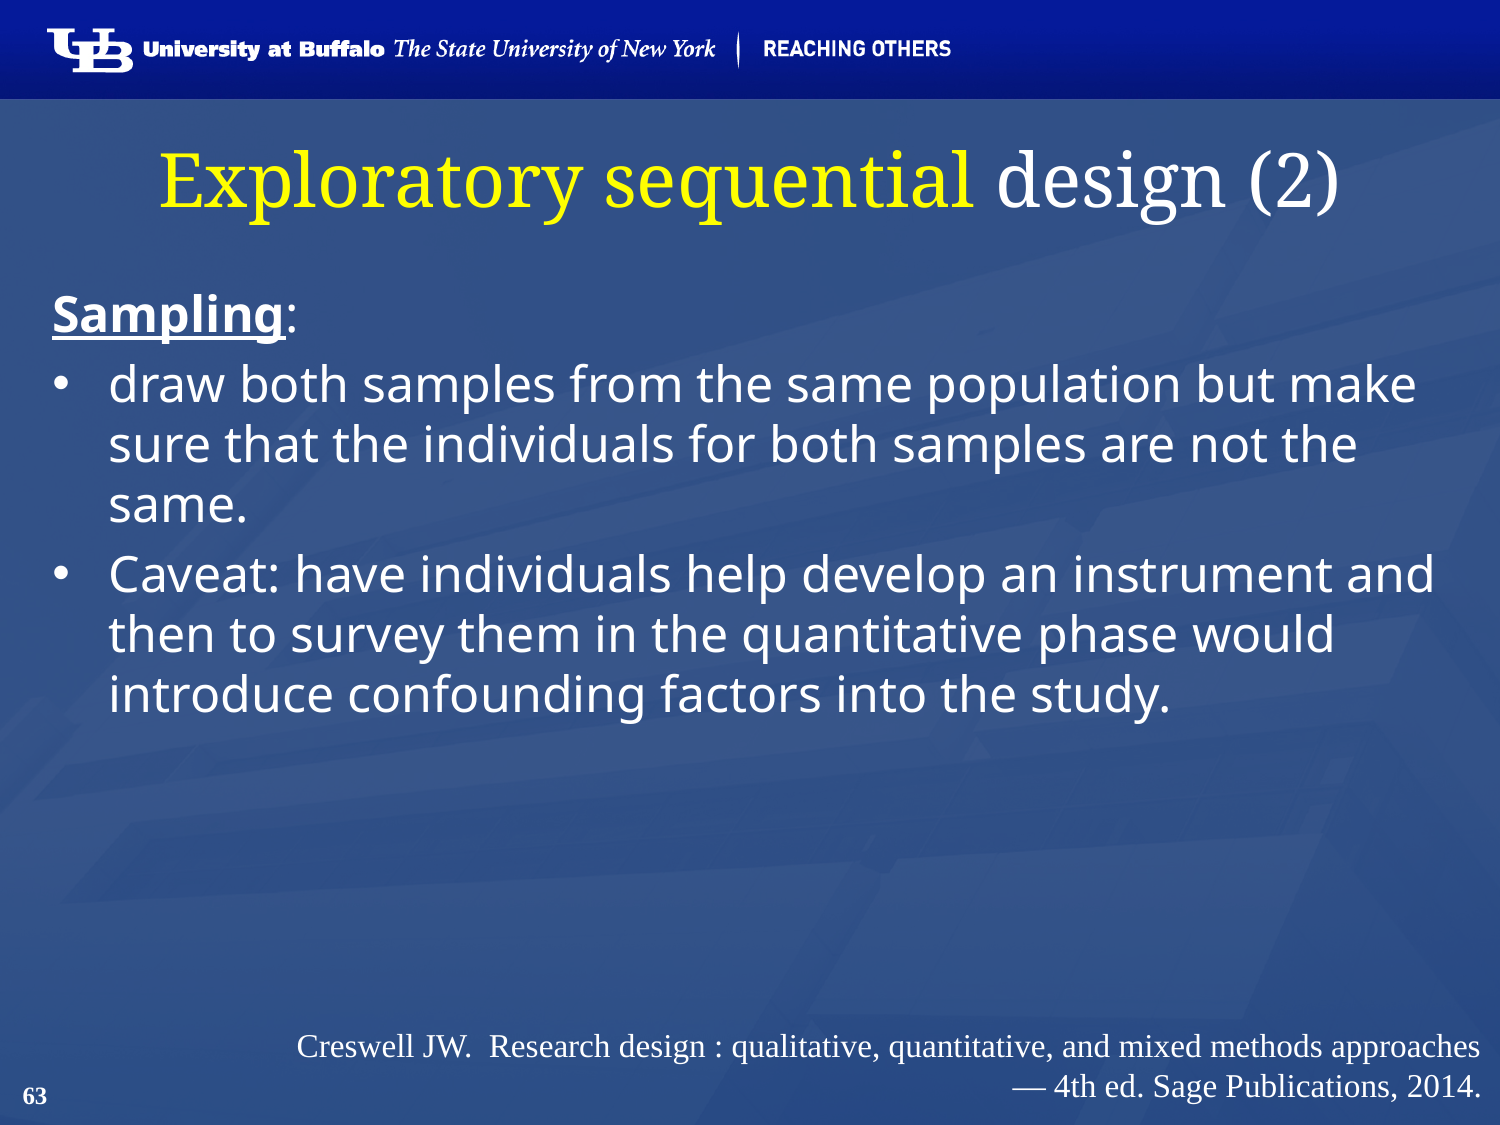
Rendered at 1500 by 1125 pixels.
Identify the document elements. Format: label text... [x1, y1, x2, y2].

slide_number 63 [0, 1065, 63, 1125]
text_box Creswell JW. Research design : qualitative, quantitative, and mixed methods approaches— 4th ed. Sage Publications, 2014. [260, 1016, 1498, 1112]
list Sampling: draw both samples from the same population but make sure that the individuals for both samples are not the same. Caveat: have individuals help develop an instrument and then to survey them in the quantitative phase would introduce confounding factors into the study. [37, 275, 1463, 1088]
picture [0, 0, 1500, 99]
title Exploratory sequential design (2) [37, 125, 1463, 250]
